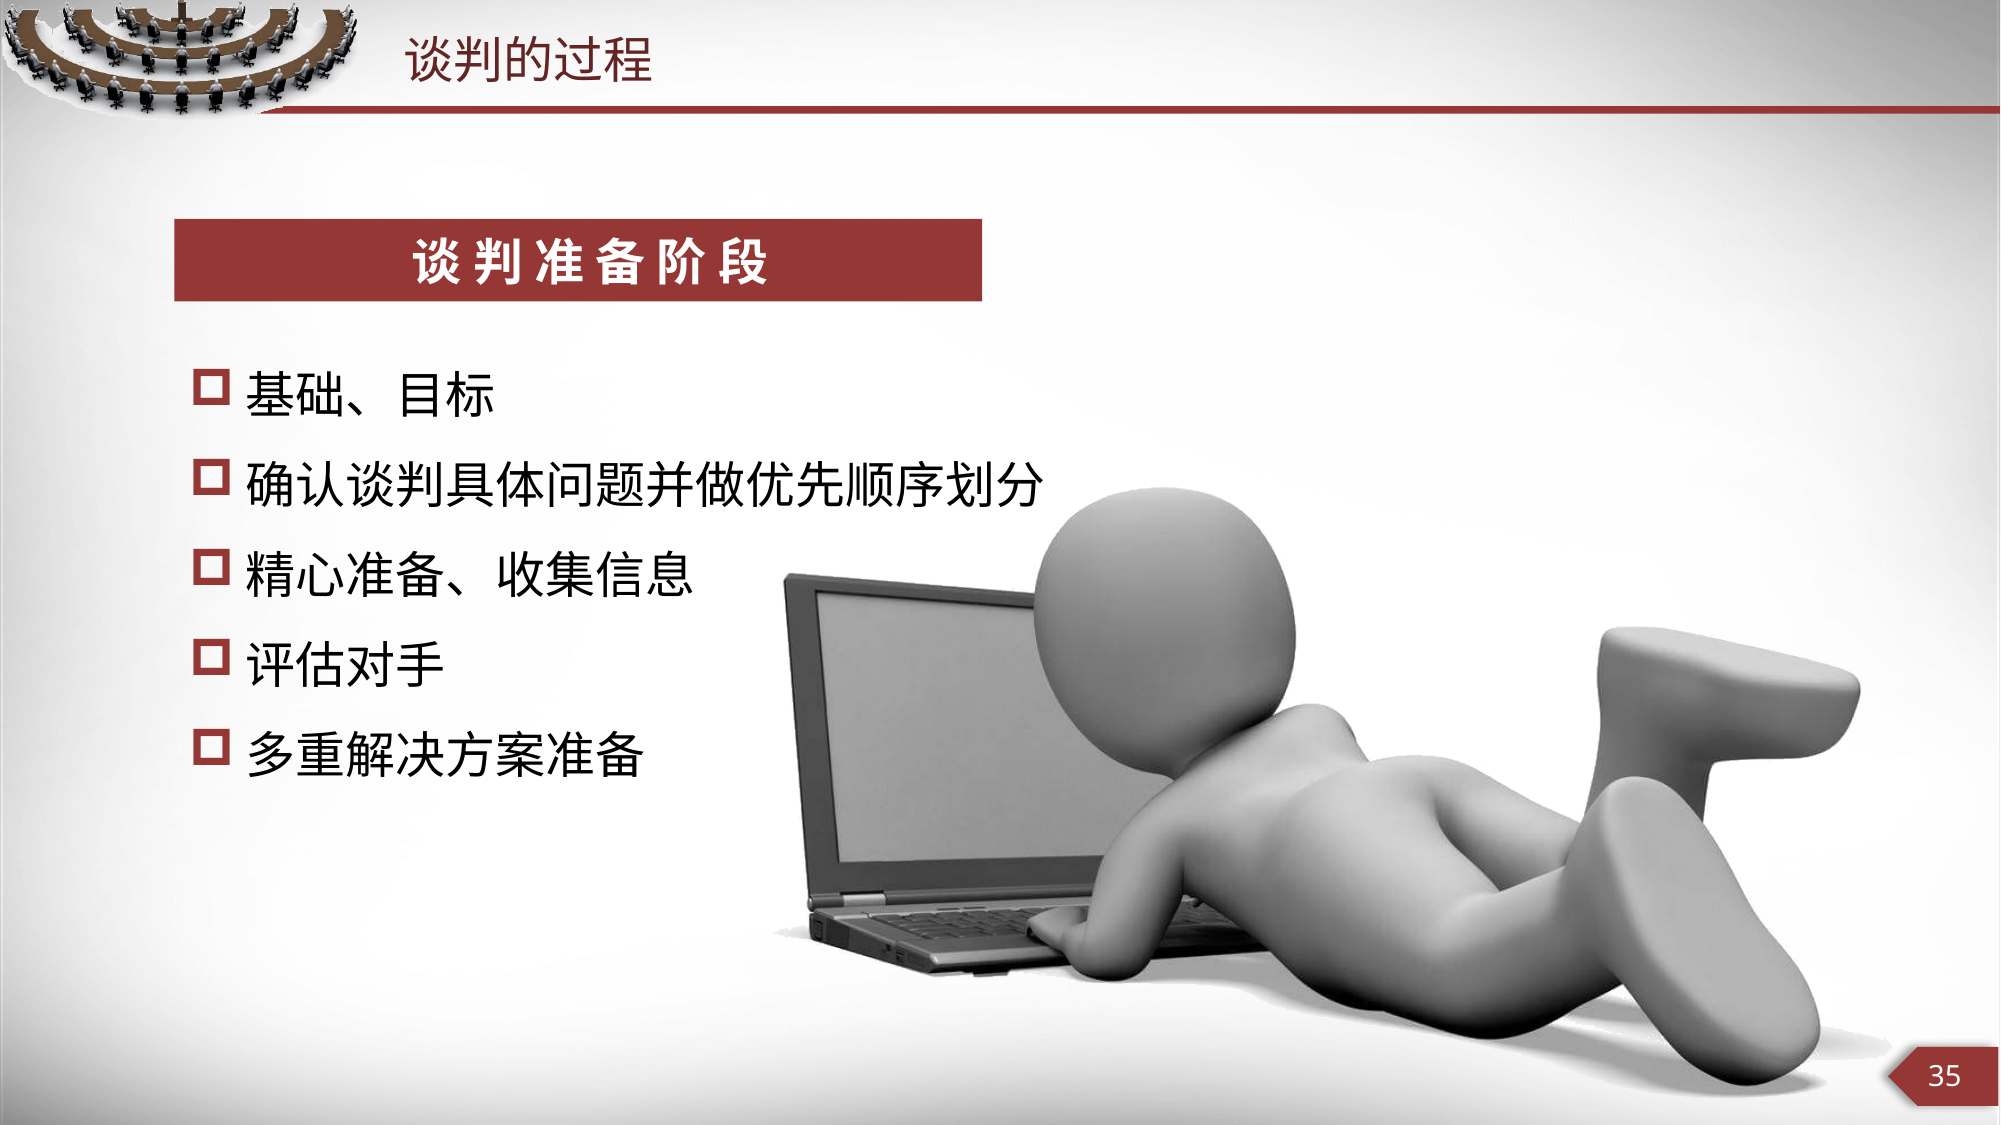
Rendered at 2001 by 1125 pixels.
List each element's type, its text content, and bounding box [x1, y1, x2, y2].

picture [0, 0, 2001, 1125]
text_box 谈 判 准 备 阶 段 [174, 218, 983, 302]
slide_number 35 [1896, 1046, 2000, 1107]
text_box 基础、目标 确认谈判具体问题并做优先顺序划分 精心准备、收集信息 评估对手 多重解决方案准备 [174, 326, 1091, 791]
list 谈判的过程 [388, 11, 1074, 107]
